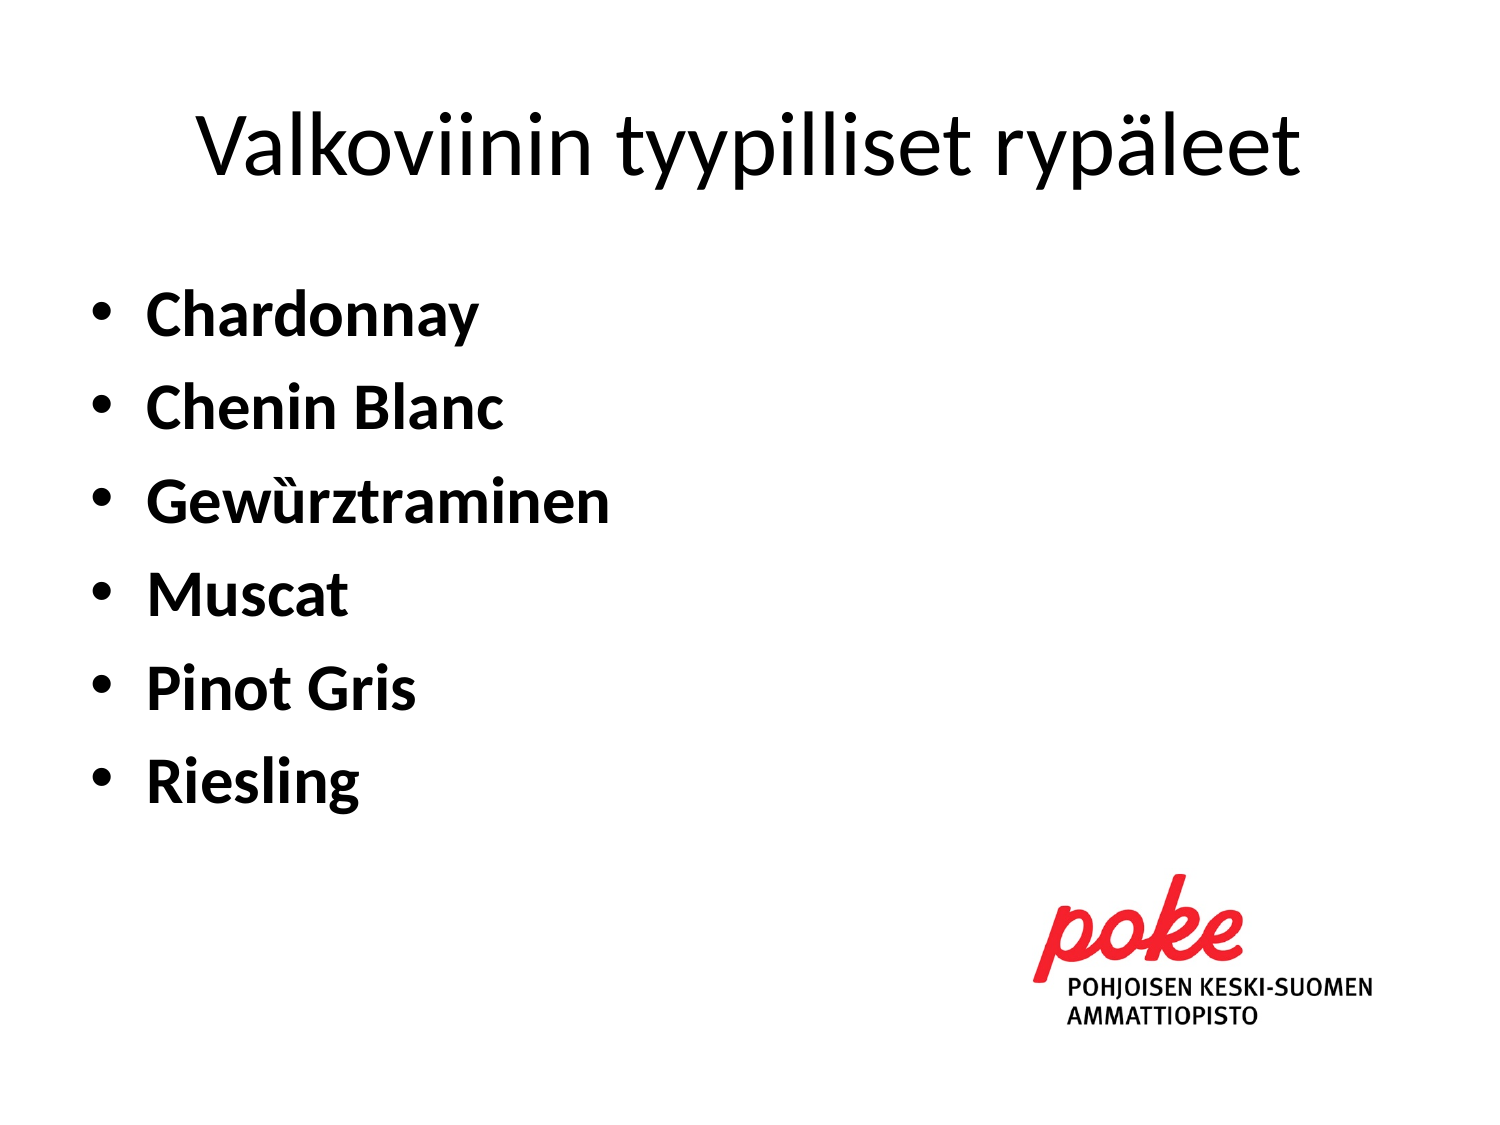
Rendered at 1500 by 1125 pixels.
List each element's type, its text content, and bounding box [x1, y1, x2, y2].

list Chardonnay Chenin Blanc Gewȕrztraminen Muscat Pinot Gris Riesling [75, 262, 1425, 1005]
title Valkoviinin tyypilliset rypäleet [75, 45, 1425, 233]
picture [1021, 868, 1377, 1036]
